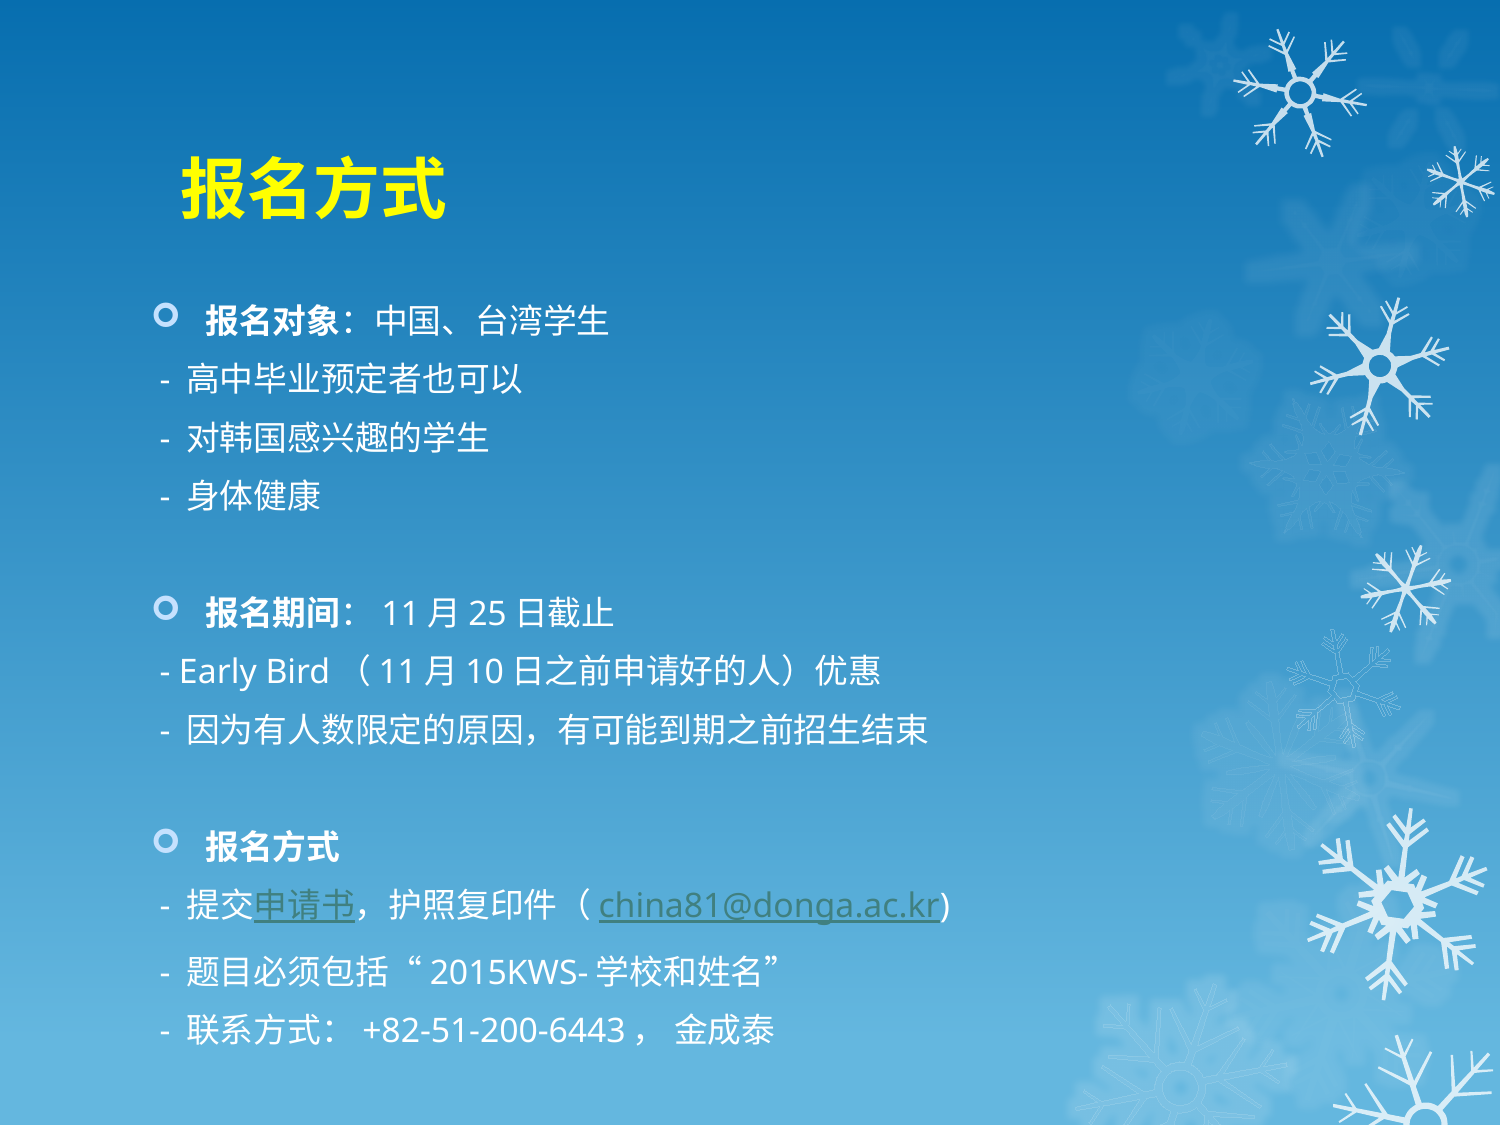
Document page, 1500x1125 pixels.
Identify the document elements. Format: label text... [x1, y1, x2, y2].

title 报名方式 [165, 110, 1335, 263]
list 报名对象：中国、台湾学生 - 高中毕业预定者也可以 - 对韩国感兴趣的学生 - 身体健康 报名期间：11月25日截止 - Early Bird（11月10日之前申请好的人）优惠 - 因为有人数限定的原因，有可能到期之前招生结束 报名方式 - 提交申请书，护照复印件（china81@donga.ac.kr) - 题目必须包括“2015KWS-学校和姓名” - 联系方式：+82-51-200-6443， 金成泰 [135, 290, 1376, 1059]
